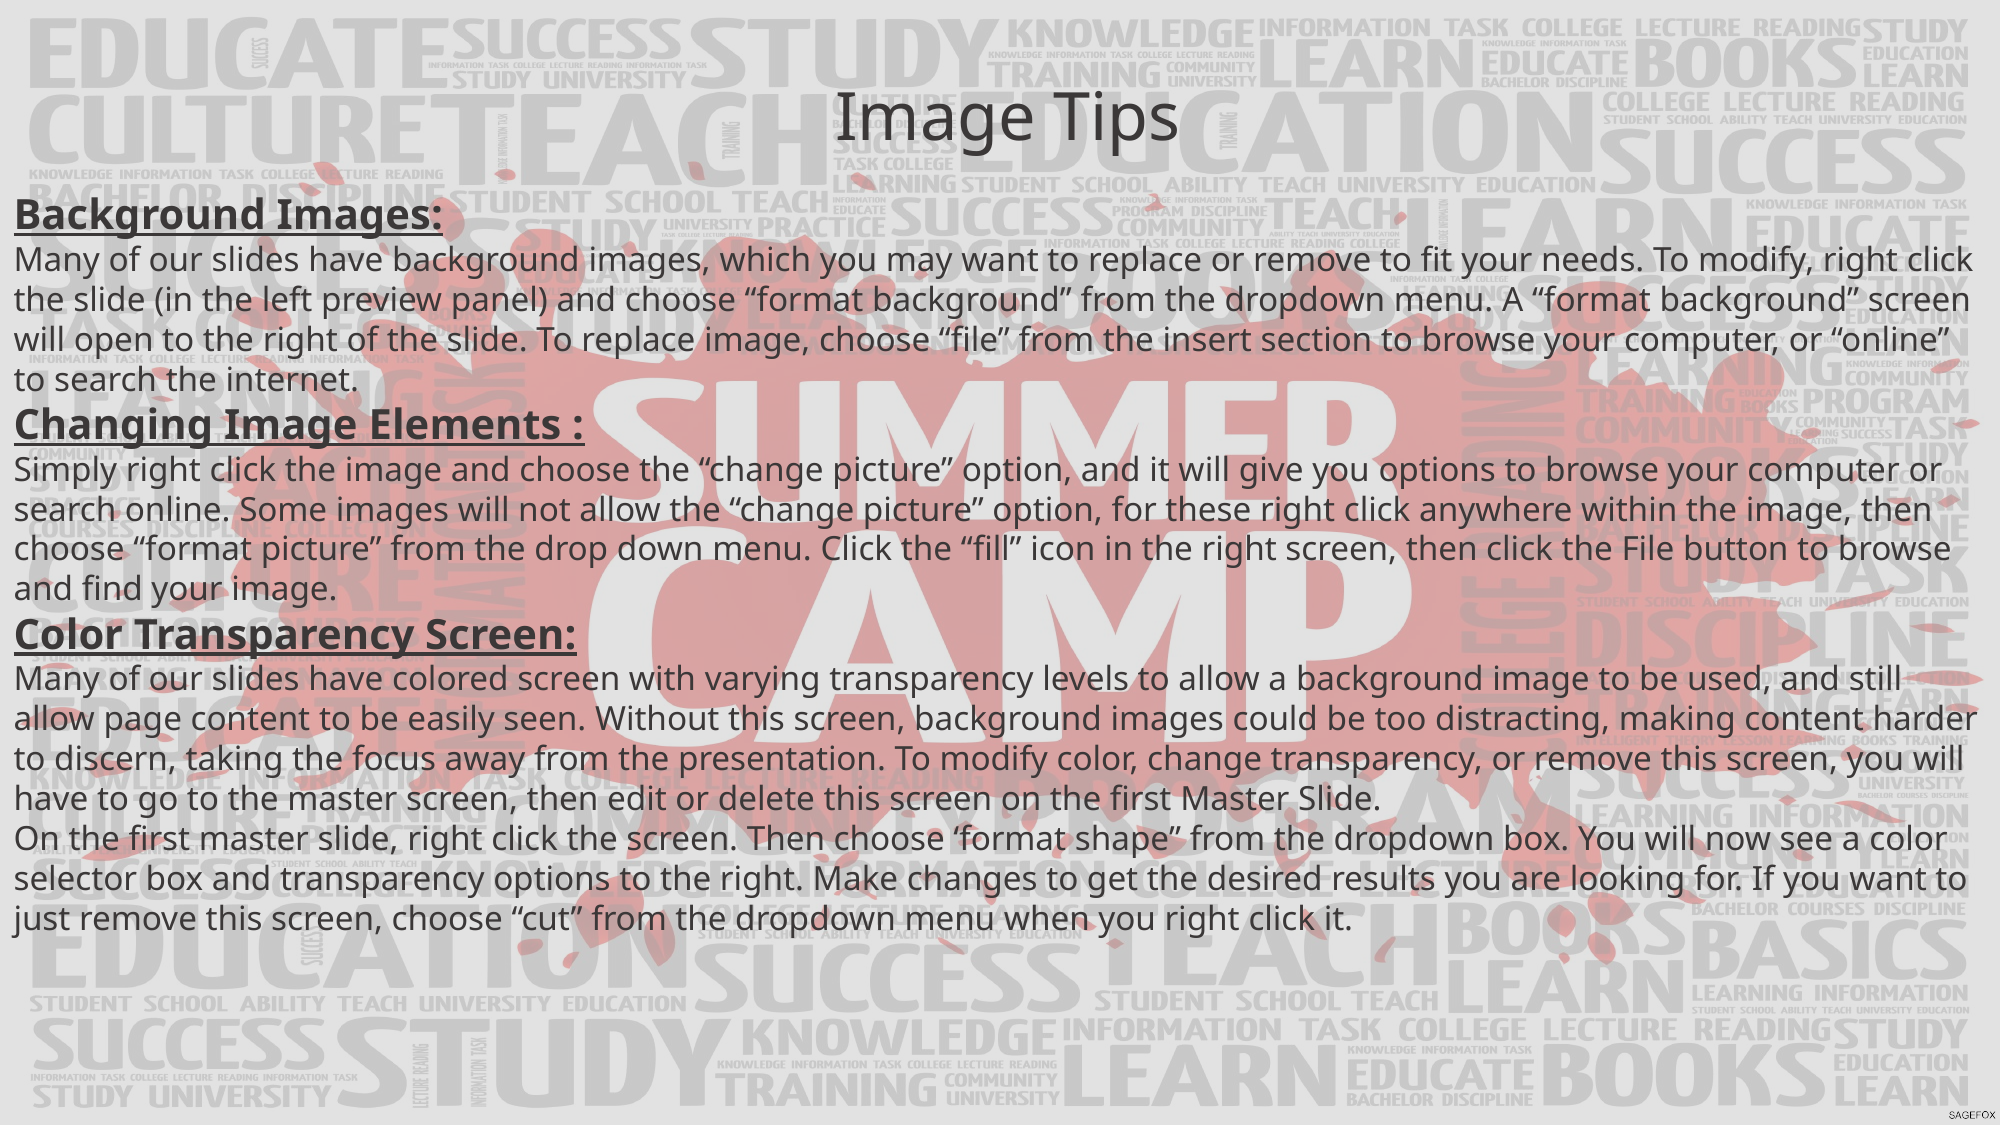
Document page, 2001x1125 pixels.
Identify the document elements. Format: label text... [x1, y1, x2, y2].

title Image Tips [597, 59, 1420, 177]
text_box Background Images: Many of our slides have background images, which you may want to replace or remove to fit your needs. To modify, right click the slide (in the left preview panel) and choose “format background” from the dropdown menu. A “format background” screen will open to the right of the slide. To replace image, choose “file” from the insert section to browse your computer, or “online” to search the internet. Changing Image Elements : Simply right click the image and choose the “change picture” option, and it will give you options to browse your computer or search online. Some images will not allow the “change picture” option, for these right click anywhere within the image, then choose “format picture” from the drop down menu. Click the “fill” icon in the right screen, then click the File button to browse and find your image. Color Transparency Screen: Many of our slides have colored screen with varying transparency levels to allow a background image to be used, and still allow page content to be easily seen. Without this screen, background images could be too distracting, making content harder to discern, taking the focus away from the presentation. To modify color, change transparency, or remove this screen, you will have to go to the master screen, then edit or delete this screen on the first Master Slide. On the first master slide, right click the screen. Then choose ‘format shape” from the dropdown box. You will now see a color selector box and transparency options to the right. Make changes to get the desired results you are looking for. If you want to just remove this screen, choose “cut” from the dropdown menu when you right click it. [0, 0, 2000, 1125]
